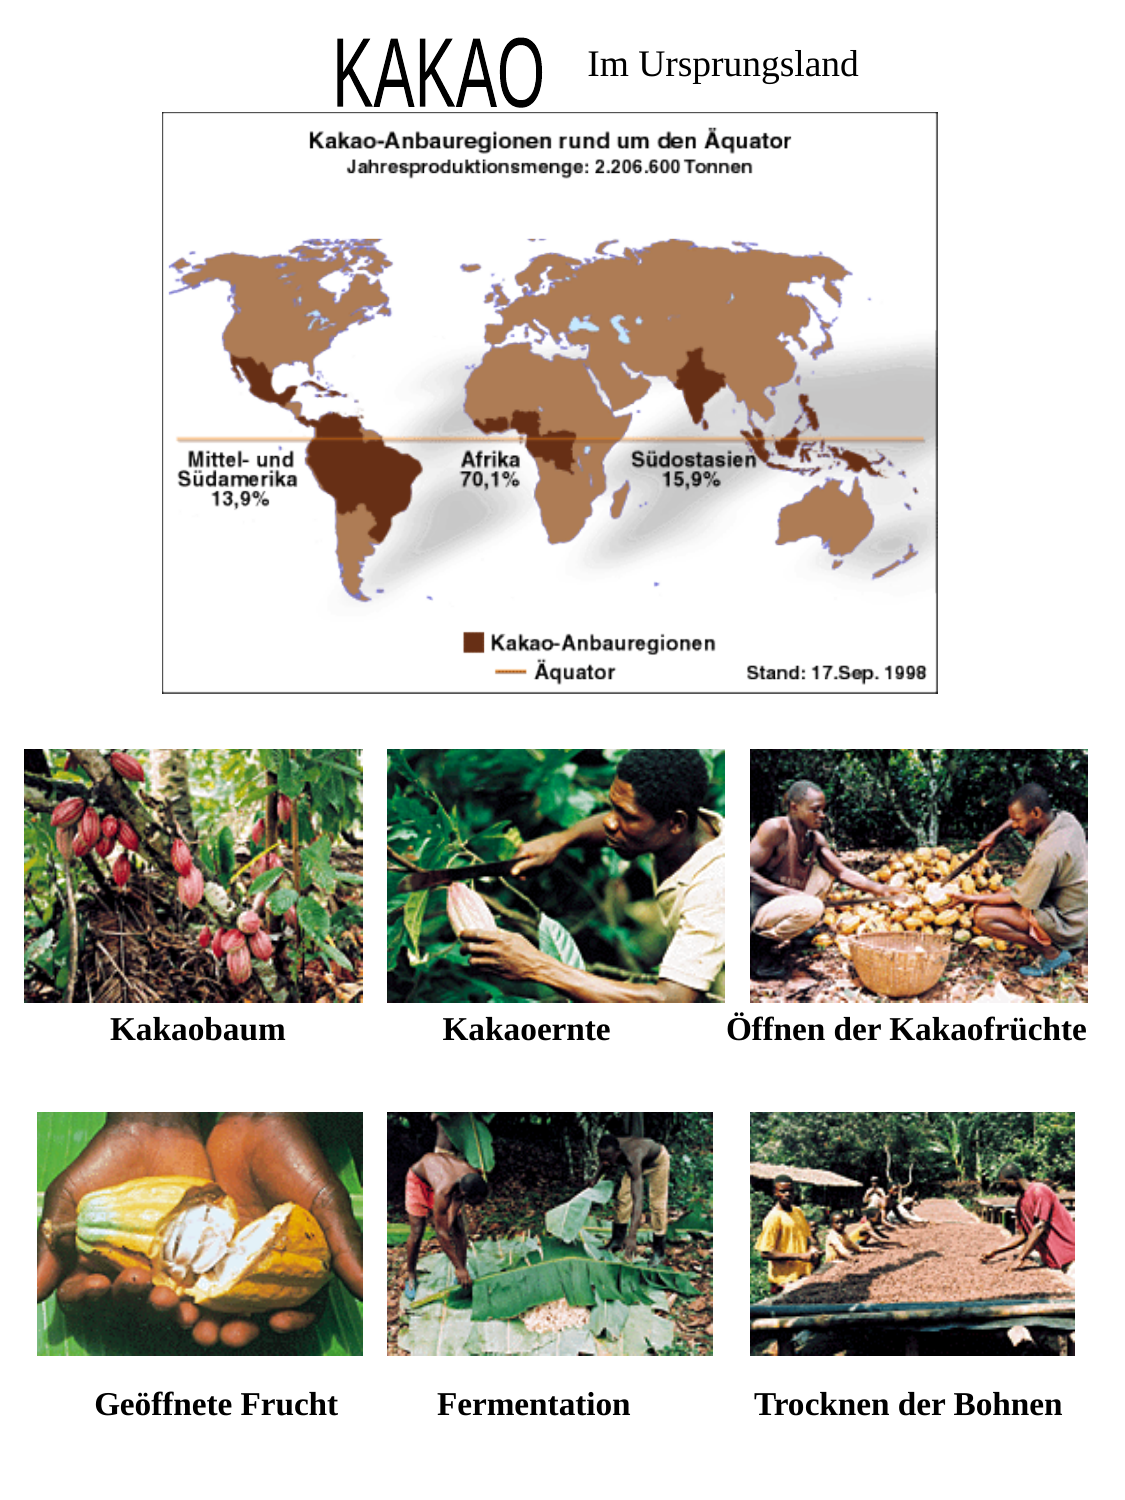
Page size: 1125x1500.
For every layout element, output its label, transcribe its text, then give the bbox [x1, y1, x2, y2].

picture [749, 1112, 1076, 1356]
text_box Kakaobaum Kakaoernte Öffnen der Kakaofrüchte [62, 999, 1125, 1055]
picture [24, 749, 363, 1003]
picture [387, 1112, 713, 1356]
picture [749, 749, 1088, 1003]
picture [37, 1112, 363, 1356]
text_box Im Ursprungsland [572, 31, 875, 91]
picture [387, 749, 726, 1003]
picture [162, 112, 938, 694]
text_box Geöffnete Frucht Fermentation Trocknen der Bohnen [79, 1374, 1079, 1430]
